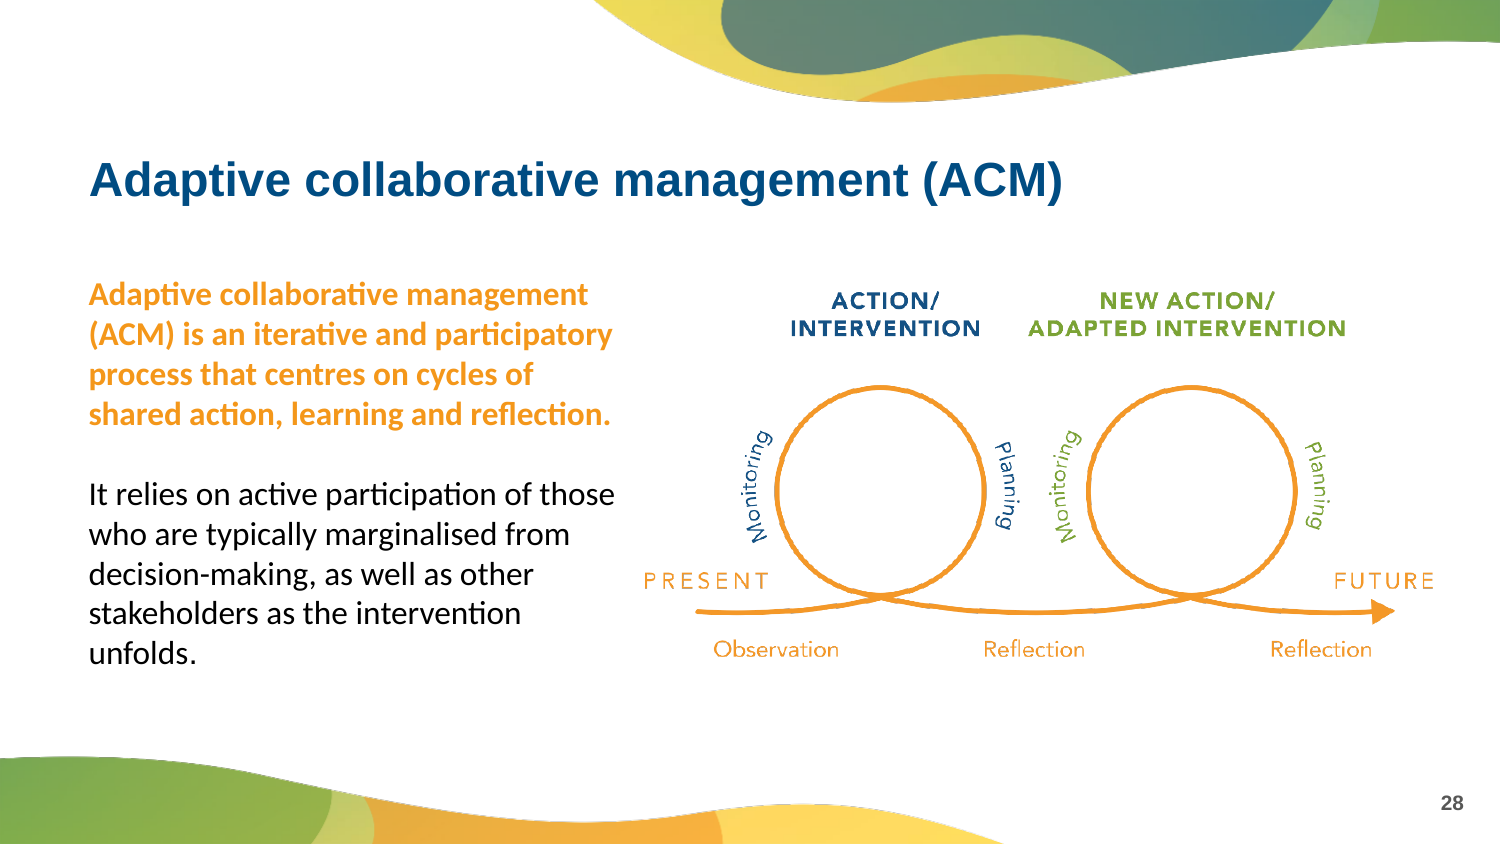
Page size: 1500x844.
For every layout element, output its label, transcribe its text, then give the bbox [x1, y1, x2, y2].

picture [0, 0, 1500, 120]
text_box Adaptive collaborative management (ACM) is an iterative and participatory process that centres on cycles of shared action, learning and reflection. It relies on active participation of those who are typically marginalised from decision-making, as well as other stakeholders as the intervention unfolds. [73, 264, 638, 679]
picture [637, 291, 1440, 658]
picture [0, 724, 1500, 844]
title Adaptive collaborative management (ACM) [73, 135, 1480, 225]
